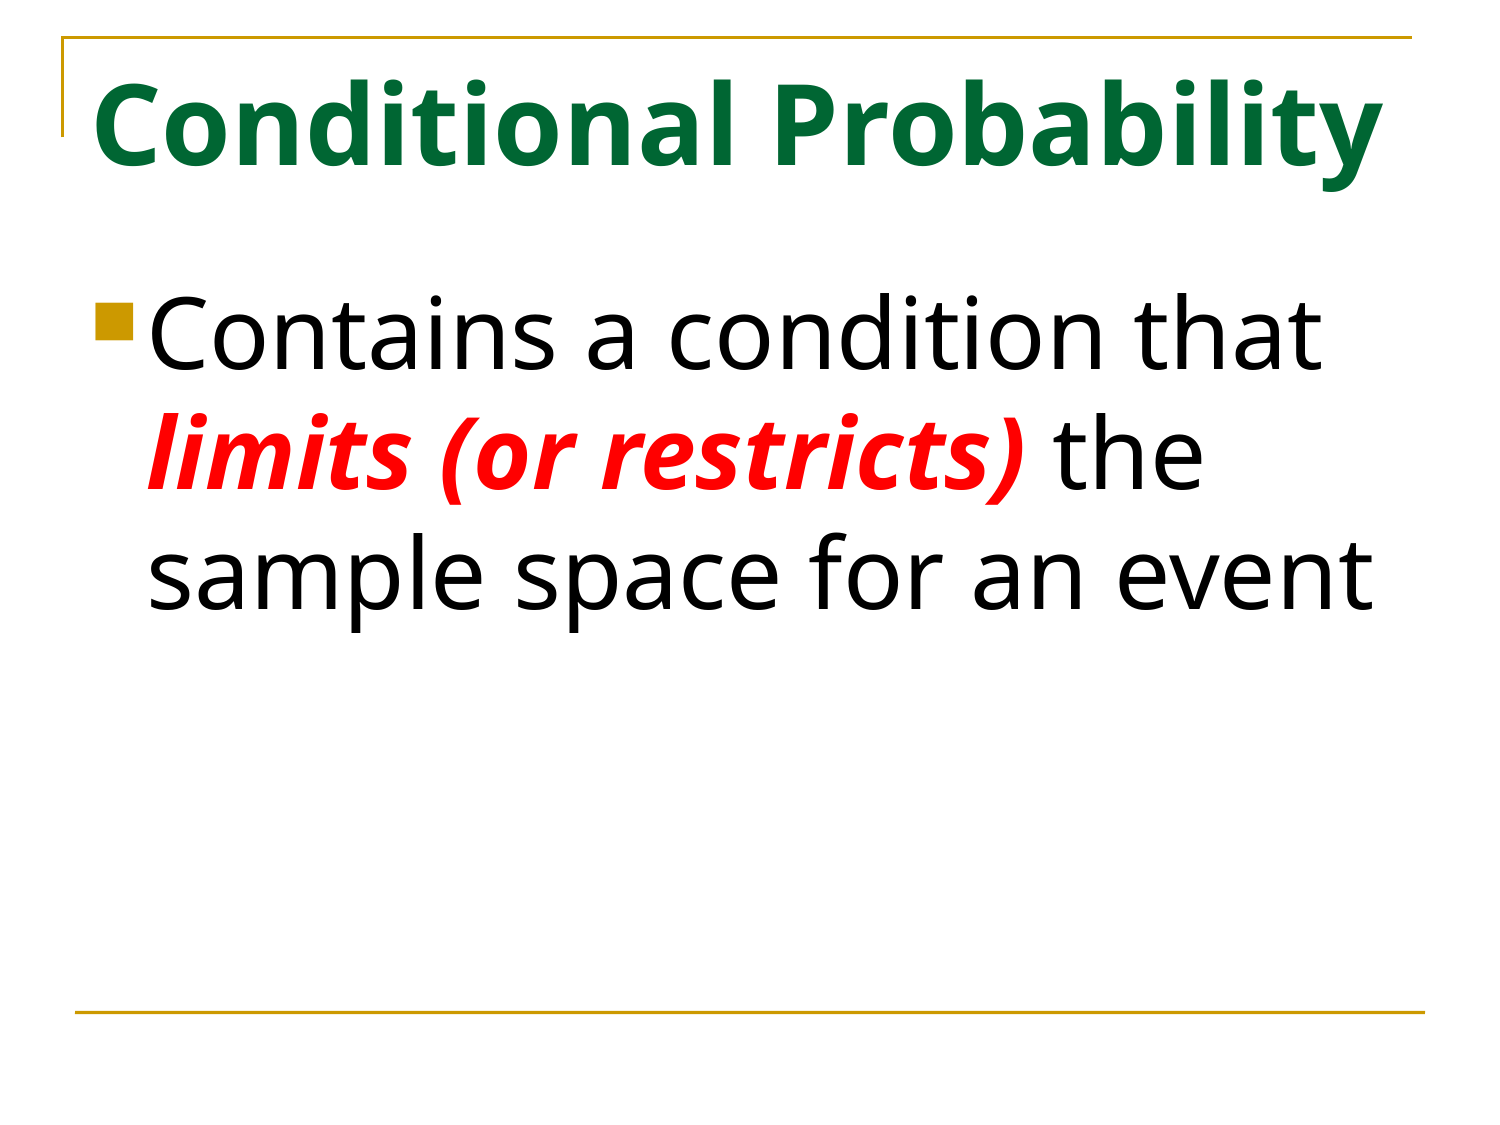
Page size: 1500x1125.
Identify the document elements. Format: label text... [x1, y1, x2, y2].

list Contains a condition that limits (or restricts) the sample space for an event [75, 262, 1425, 1006]
title Conditional Probability [75, 45, 1425, 233]
